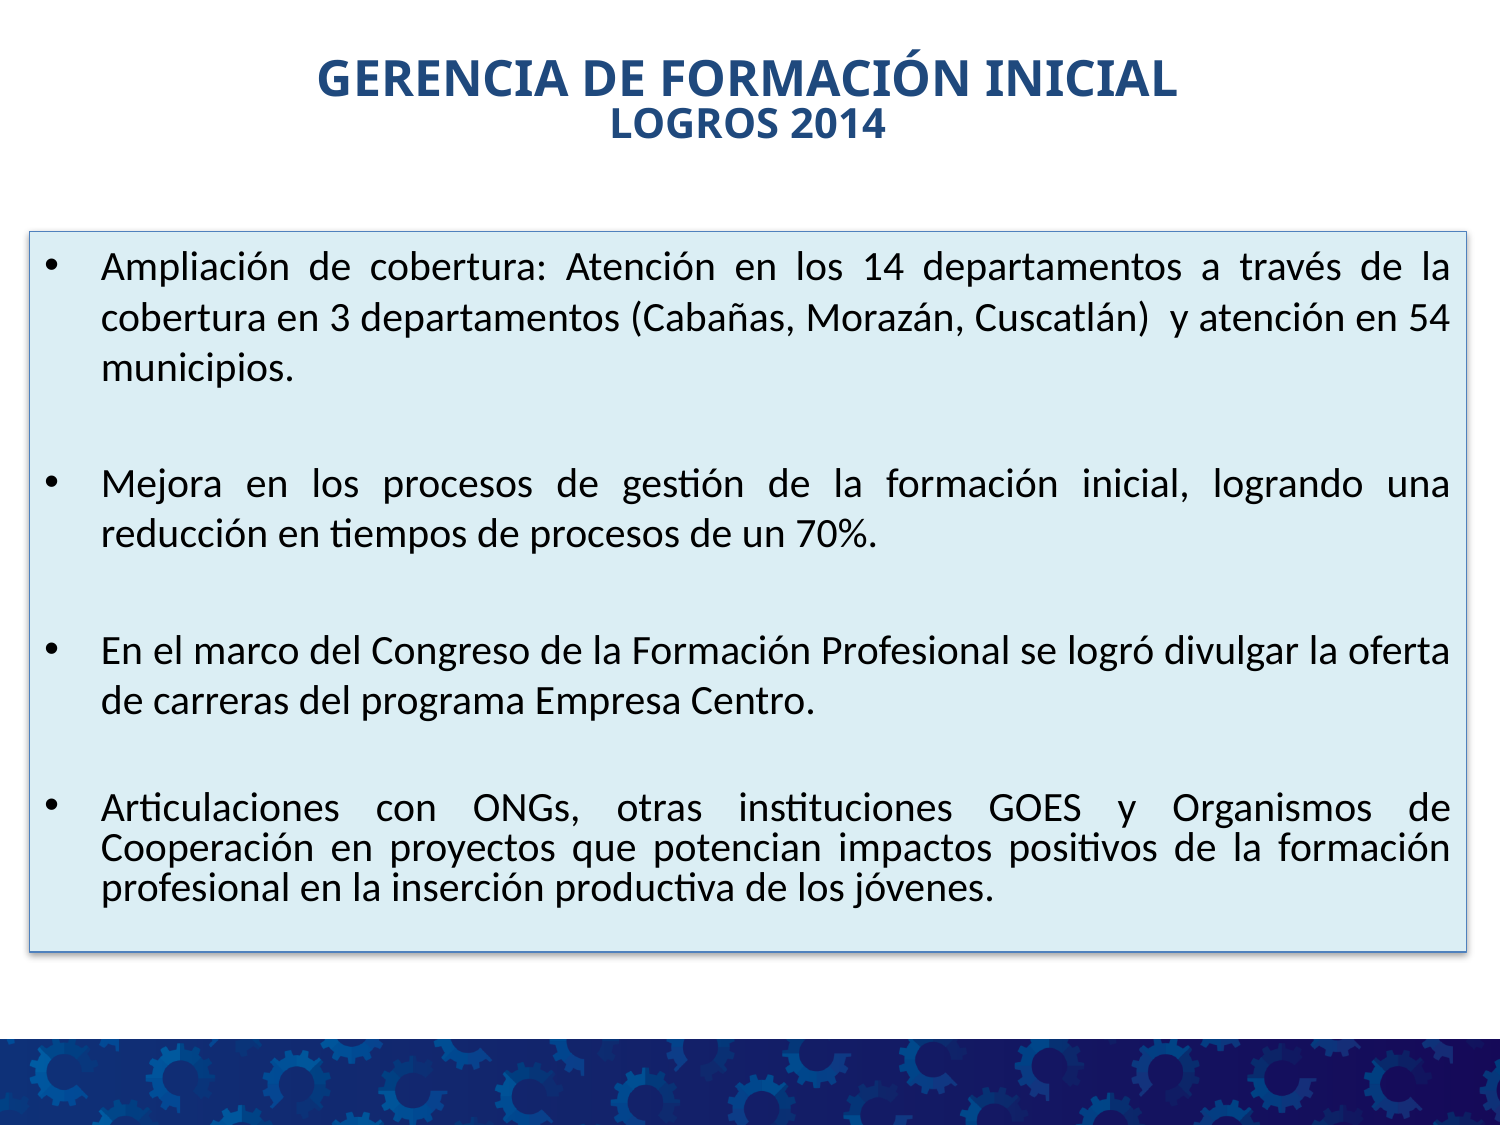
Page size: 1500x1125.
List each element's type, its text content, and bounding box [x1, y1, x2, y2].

picture [0, 1039, 1500, 1125]
list Ampliación de cobertura: Atención en los 14 departamentos a través de la cobertura en 3 departamentos (Cabañas, Morazán, Cuscatlán) y atención en 54 municipios. Mejora en los procesos de gestión de la formación inicial, logrando una reducción en tiempos de procesos de un 70%. En el marco del Congreso de la Formación Profesional se logró divulgar la oferta de carreras del programa Empresa Centro. Articulaciones con ONGs, otras instituciones GOES y Organismos de Cooperación en proyectos que potencian impactos positivos de la formación profesional en la inserción productiva de los jóvenes. [29, 231, 1467, 953]
title GERENCIA DE FORMACIÓN INICIAL LOGROS 2014 [73, 92, 1423, 173]
